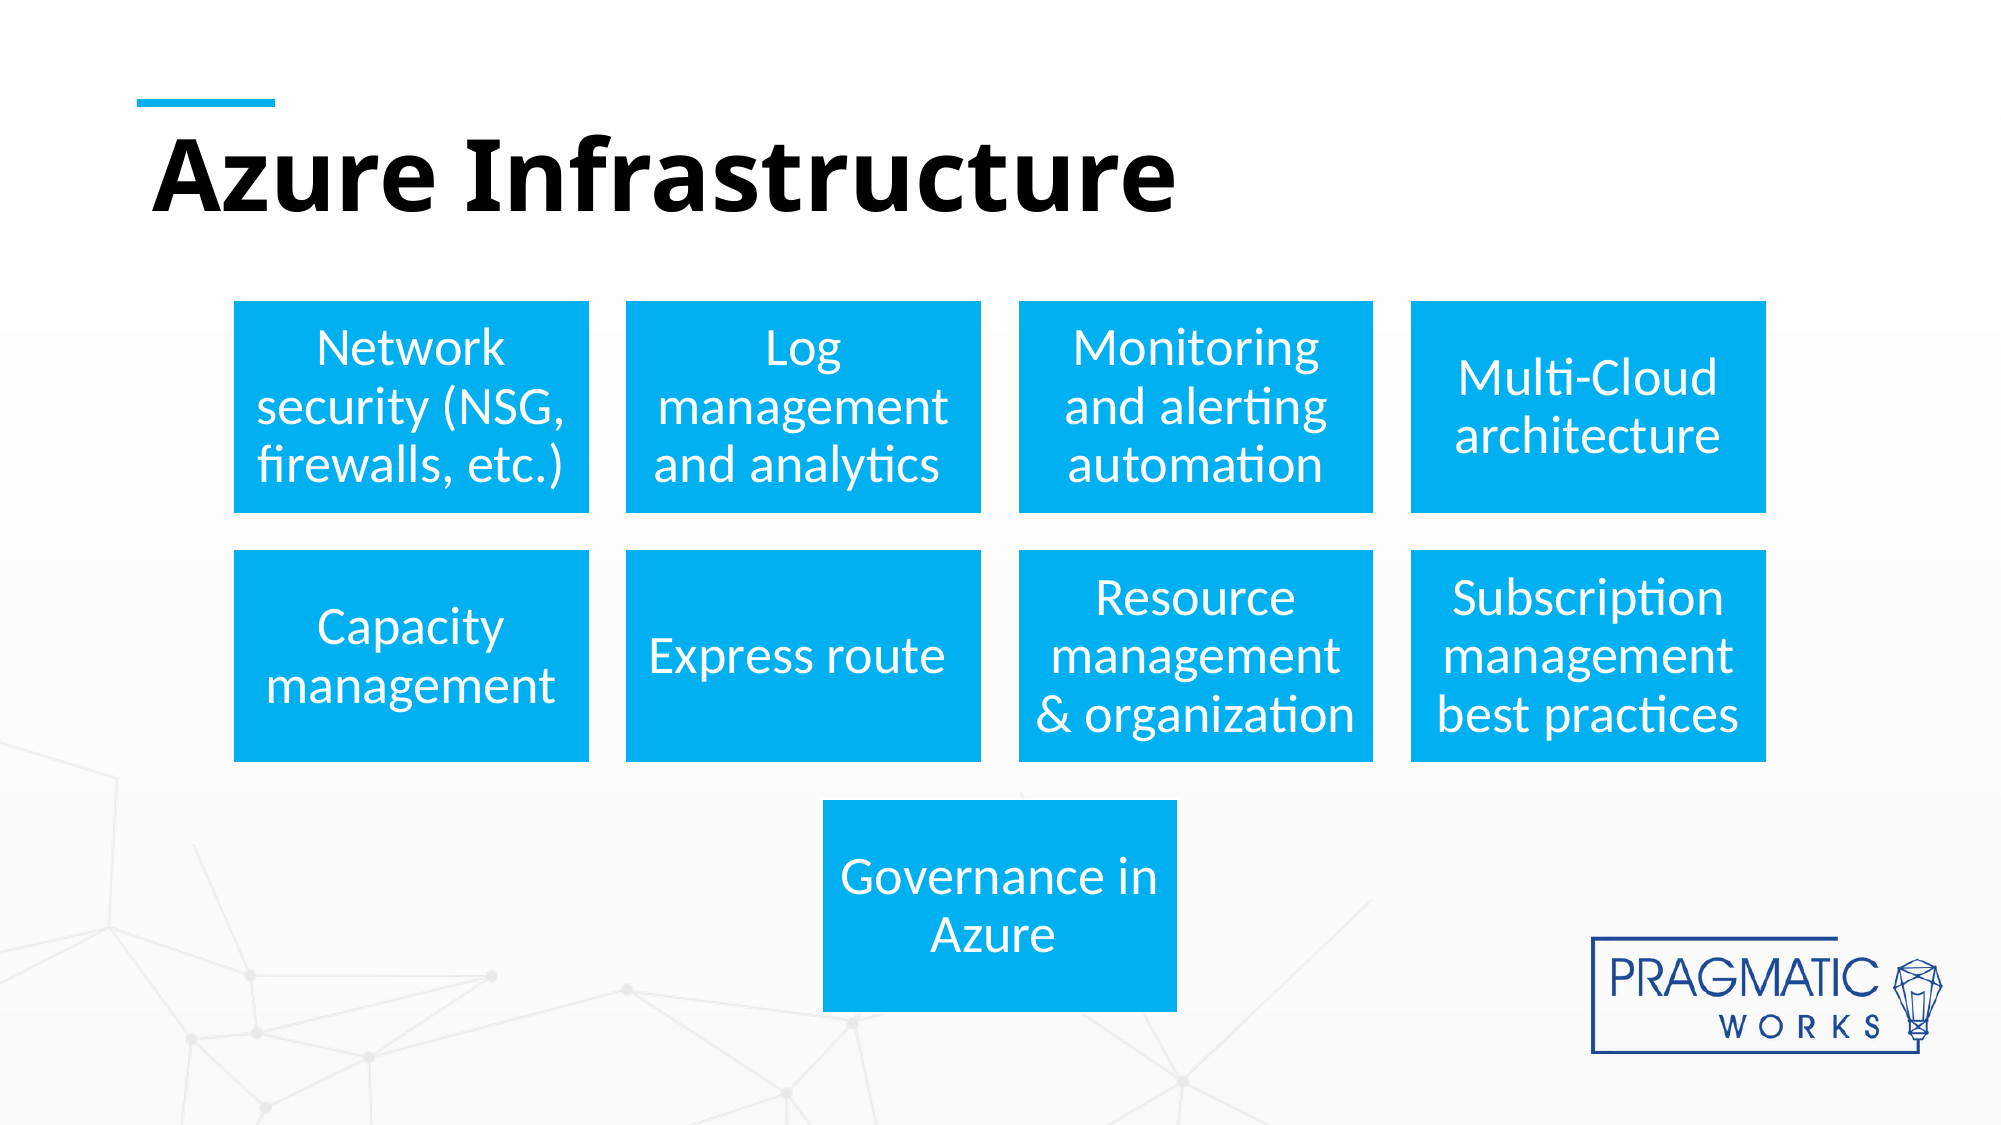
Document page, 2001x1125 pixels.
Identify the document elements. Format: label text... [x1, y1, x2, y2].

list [137, 299, 1863, 1014]
text_box Azure Infrastructure [137, 103, 1963, 241]
picture [1591, 936, 1943, 1054]
